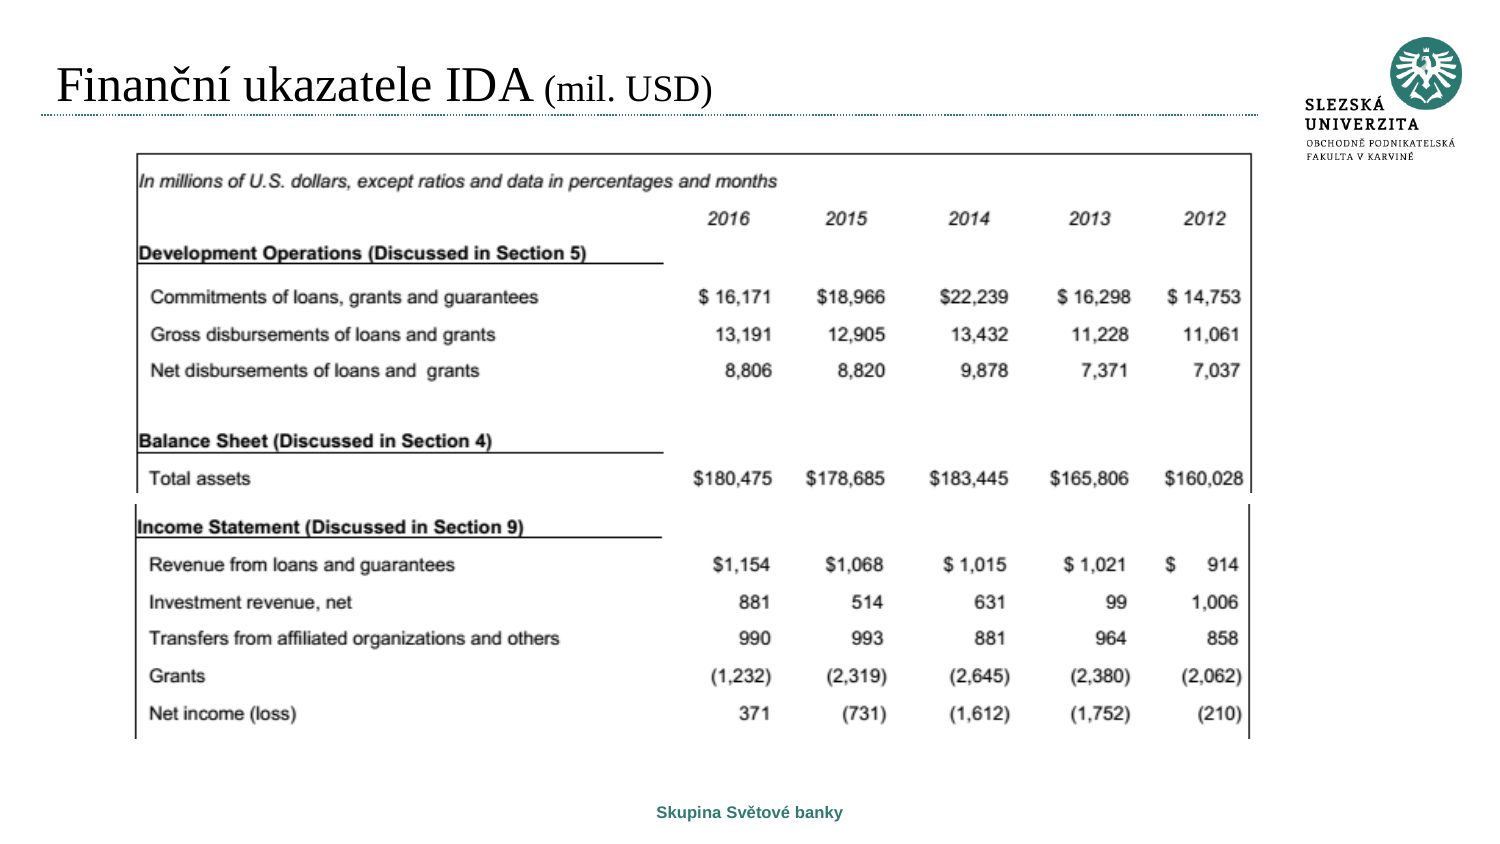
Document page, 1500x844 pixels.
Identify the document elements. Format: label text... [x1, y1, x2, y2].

picture [129, 504, 1259, 740]
picture [132, 144, 1260, 493]
title Finanční ukazatele IDA (mil. USD) [41, 43, 1258, 116]
picture [1305, 37, 1462, 160]
